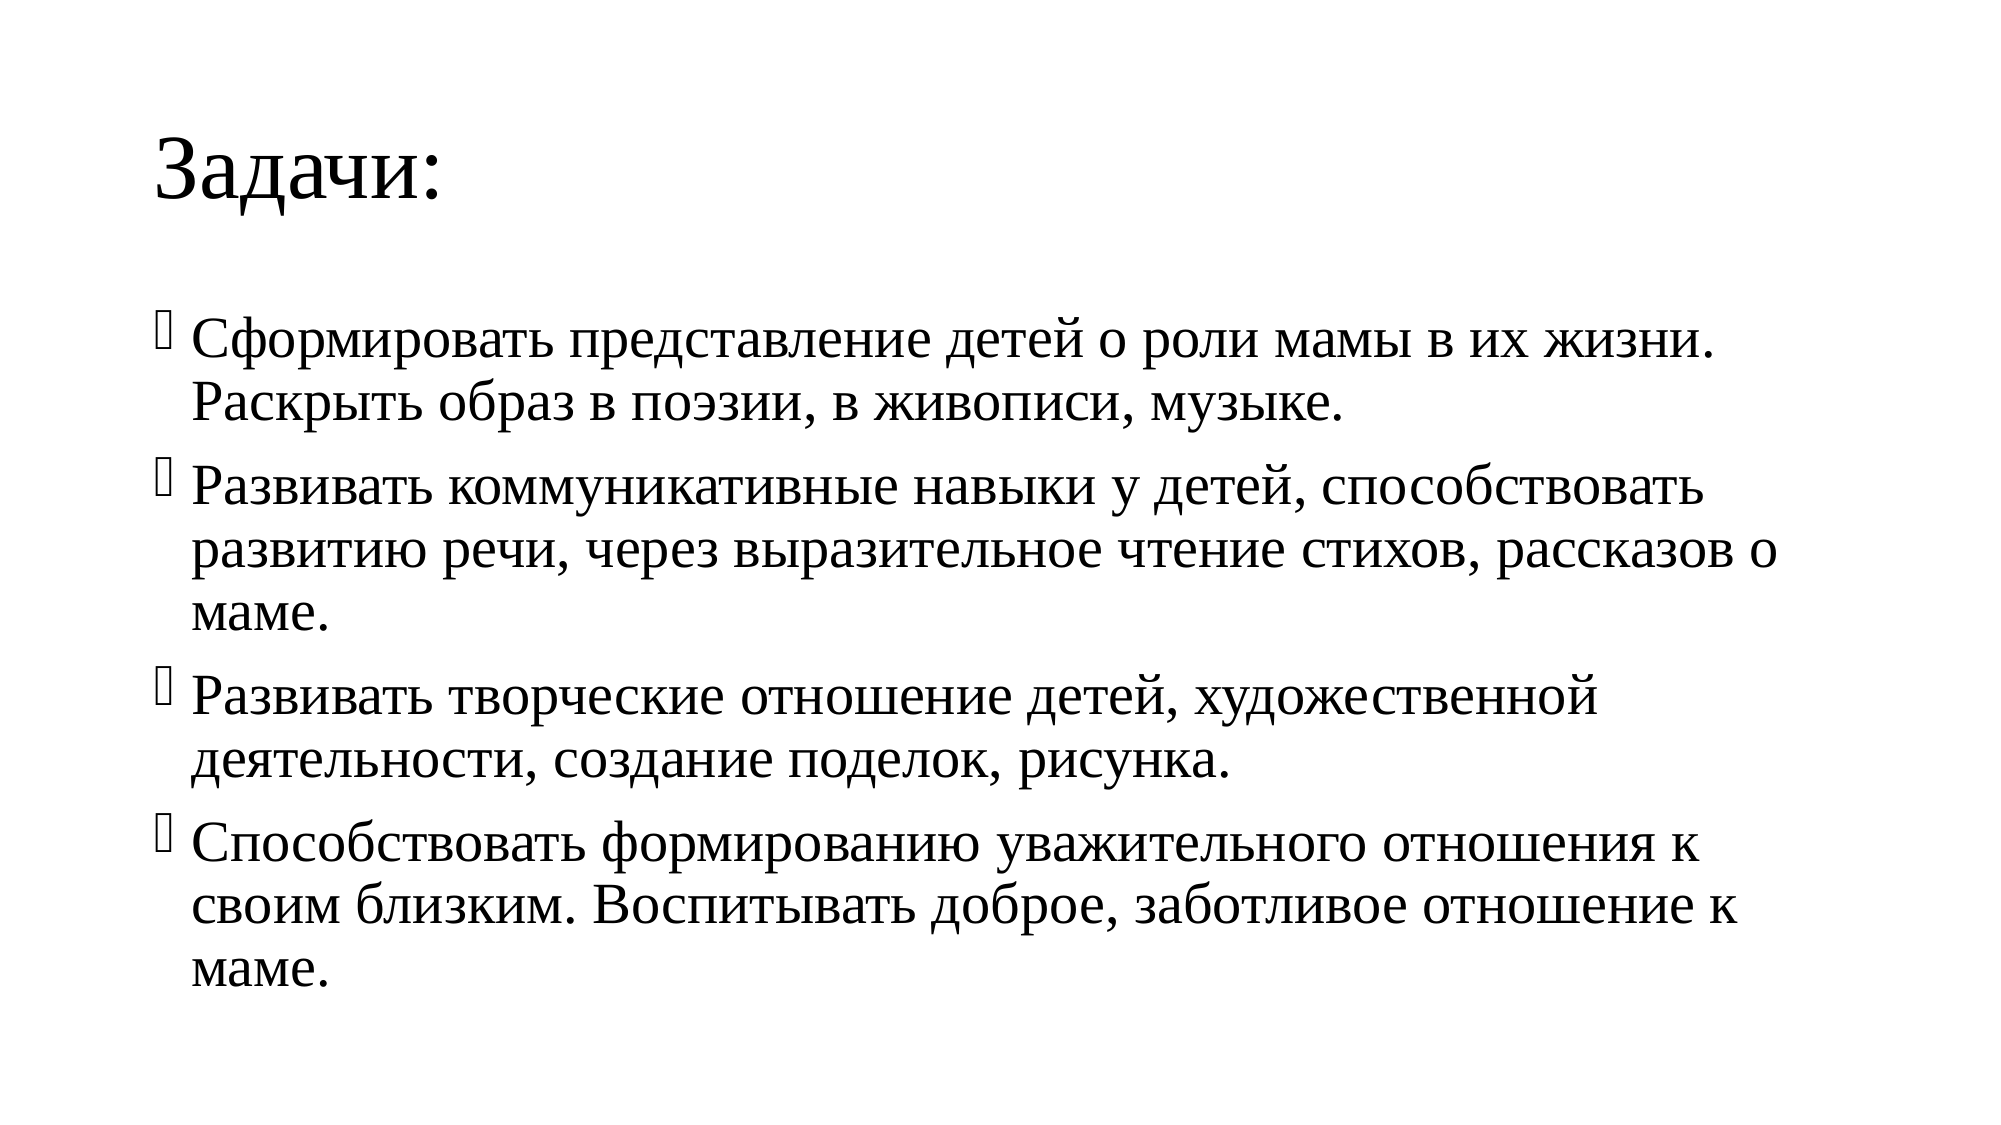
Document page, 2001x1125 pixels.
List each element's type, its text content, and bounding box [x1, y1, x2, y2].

list Сформировать представление детей о роли мамы в их жизни. Раскрыть образ в поэзии, в живописи, музыке. Развивать коммуникативные навыки у детей, способствовать развитию речи, через выразительное чтение стихов, рассказов о маме. Развивать творческие отношение детей, художественной деятельности, создание поделок, рисунка. Способствовать формированию уважительного отношения к своим близким. Воспитывать доброе, заботливое отношение к маме. [138, 299, 1864, 1014]
title Задачи: [138, 60, 1864, 278]
